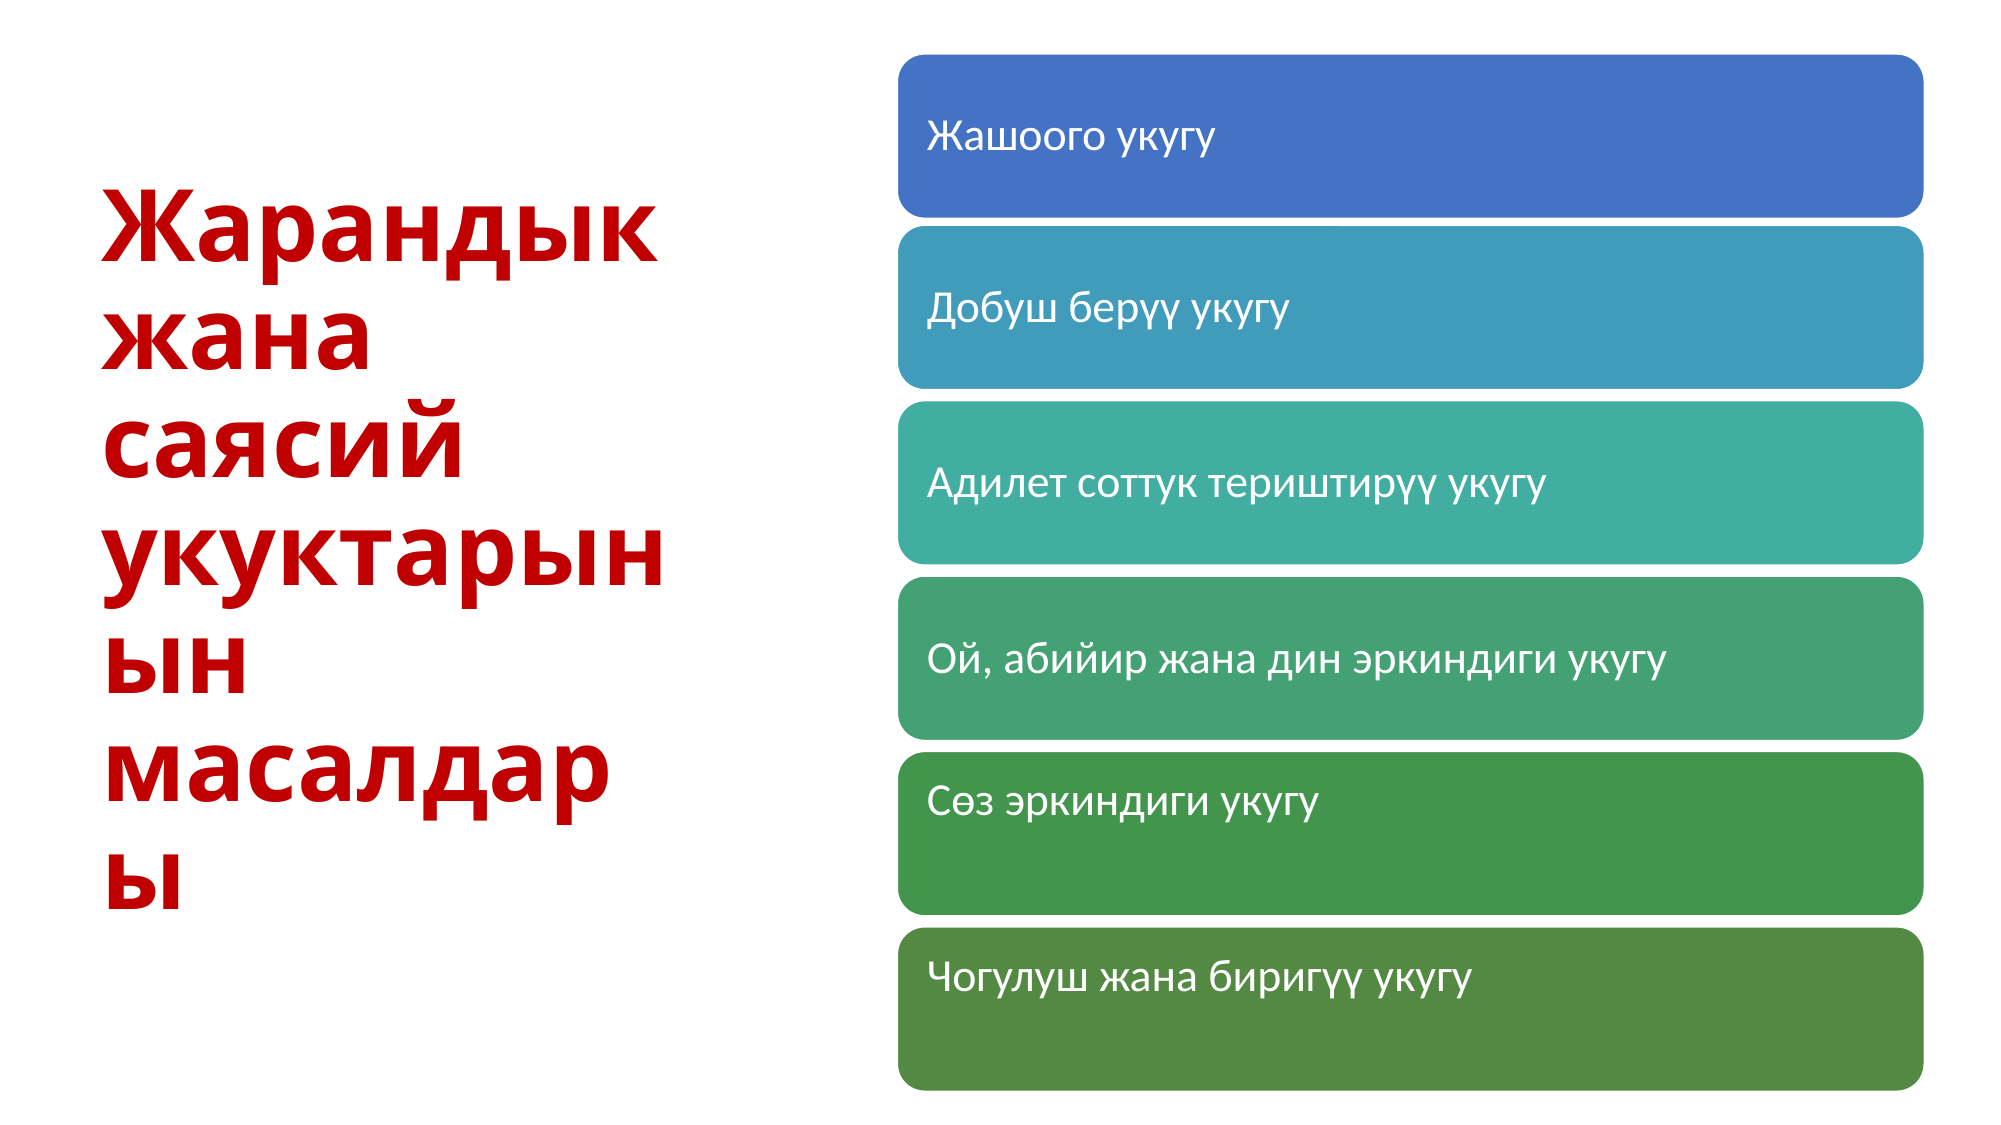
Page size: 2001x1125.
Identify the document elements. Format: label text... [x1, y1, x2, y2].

title Жарандык жана саясий укуктарынын масалдары [86, 101, 711, 1005]
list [897, 34, 1925, 1108]
